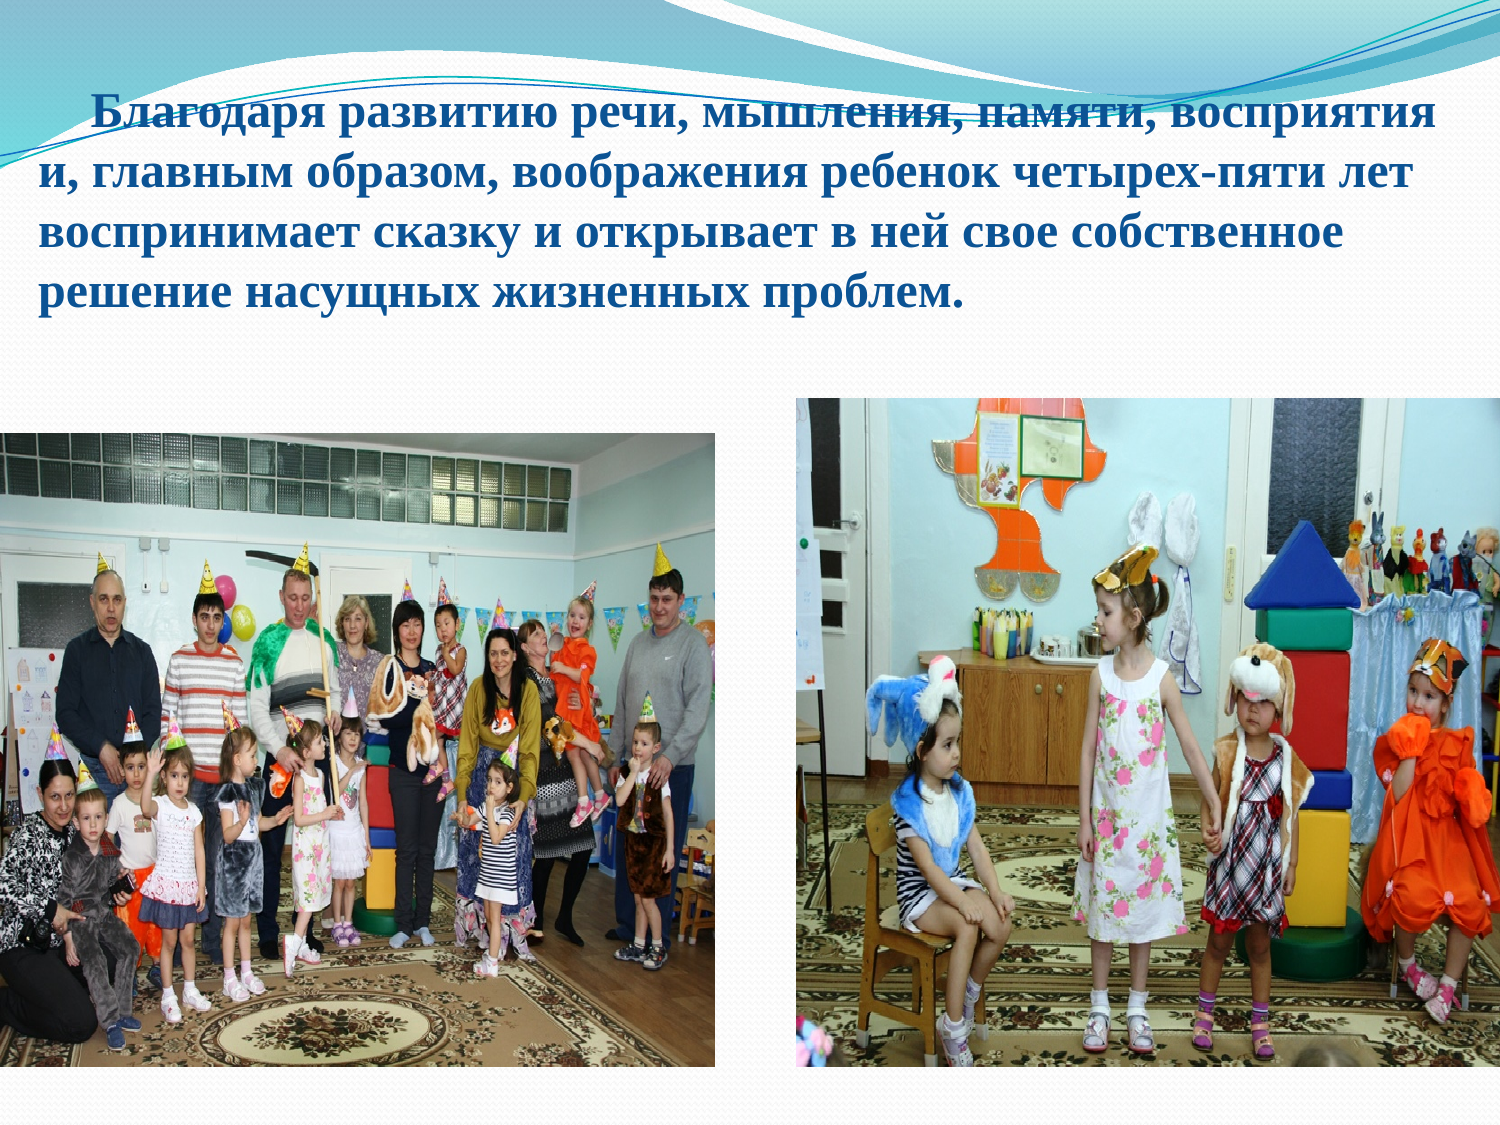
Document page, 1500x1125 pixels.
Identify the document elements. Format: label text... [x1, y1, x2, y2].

picture [0, 433, 716, 1067]
text_box Благодаря развитию речи, мышления, памяти, восприятия и, главным образом, воображения ребенок четырех-пяти лет воспринимает сказку и открывает в ней свое собственное решение насущных жизненных проблем. [23, 70, 1477, 325]
picture [796, 398, 1500, 1067]
